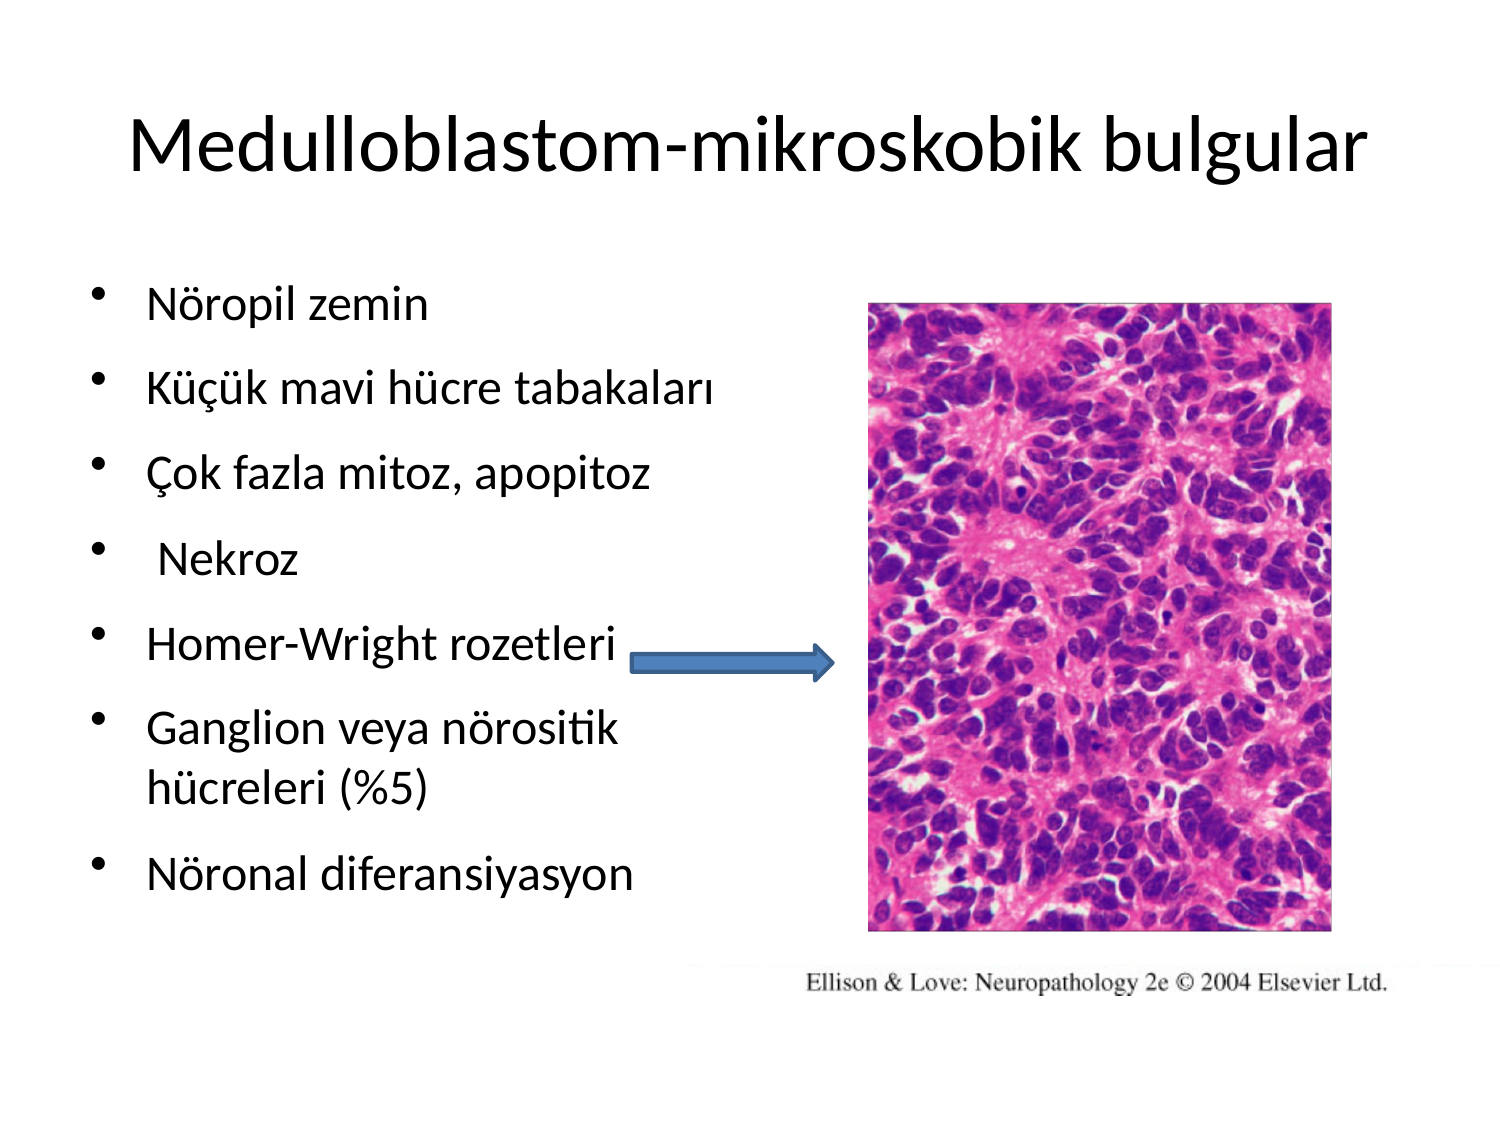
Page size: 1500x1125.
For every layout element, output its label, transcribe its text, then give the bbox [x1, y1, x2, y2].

picture [688, 963, 1500, 996]
list Nöropil zemin Küçük mavi hücre tabakaları Çok fazla mitoz, apopitoz Nekroz Homer-Wright rozetleri Ganglion veya nörositik hücreleri (%5) Nöronal diferansiyasyon [75, 262, 762, 1005]
text_box [629, 651, 779, 674]
picture [784, 303, 1415, 932]
title Medulloblastom-mikroskobik bulgular [75, 45, 1425, 233]
